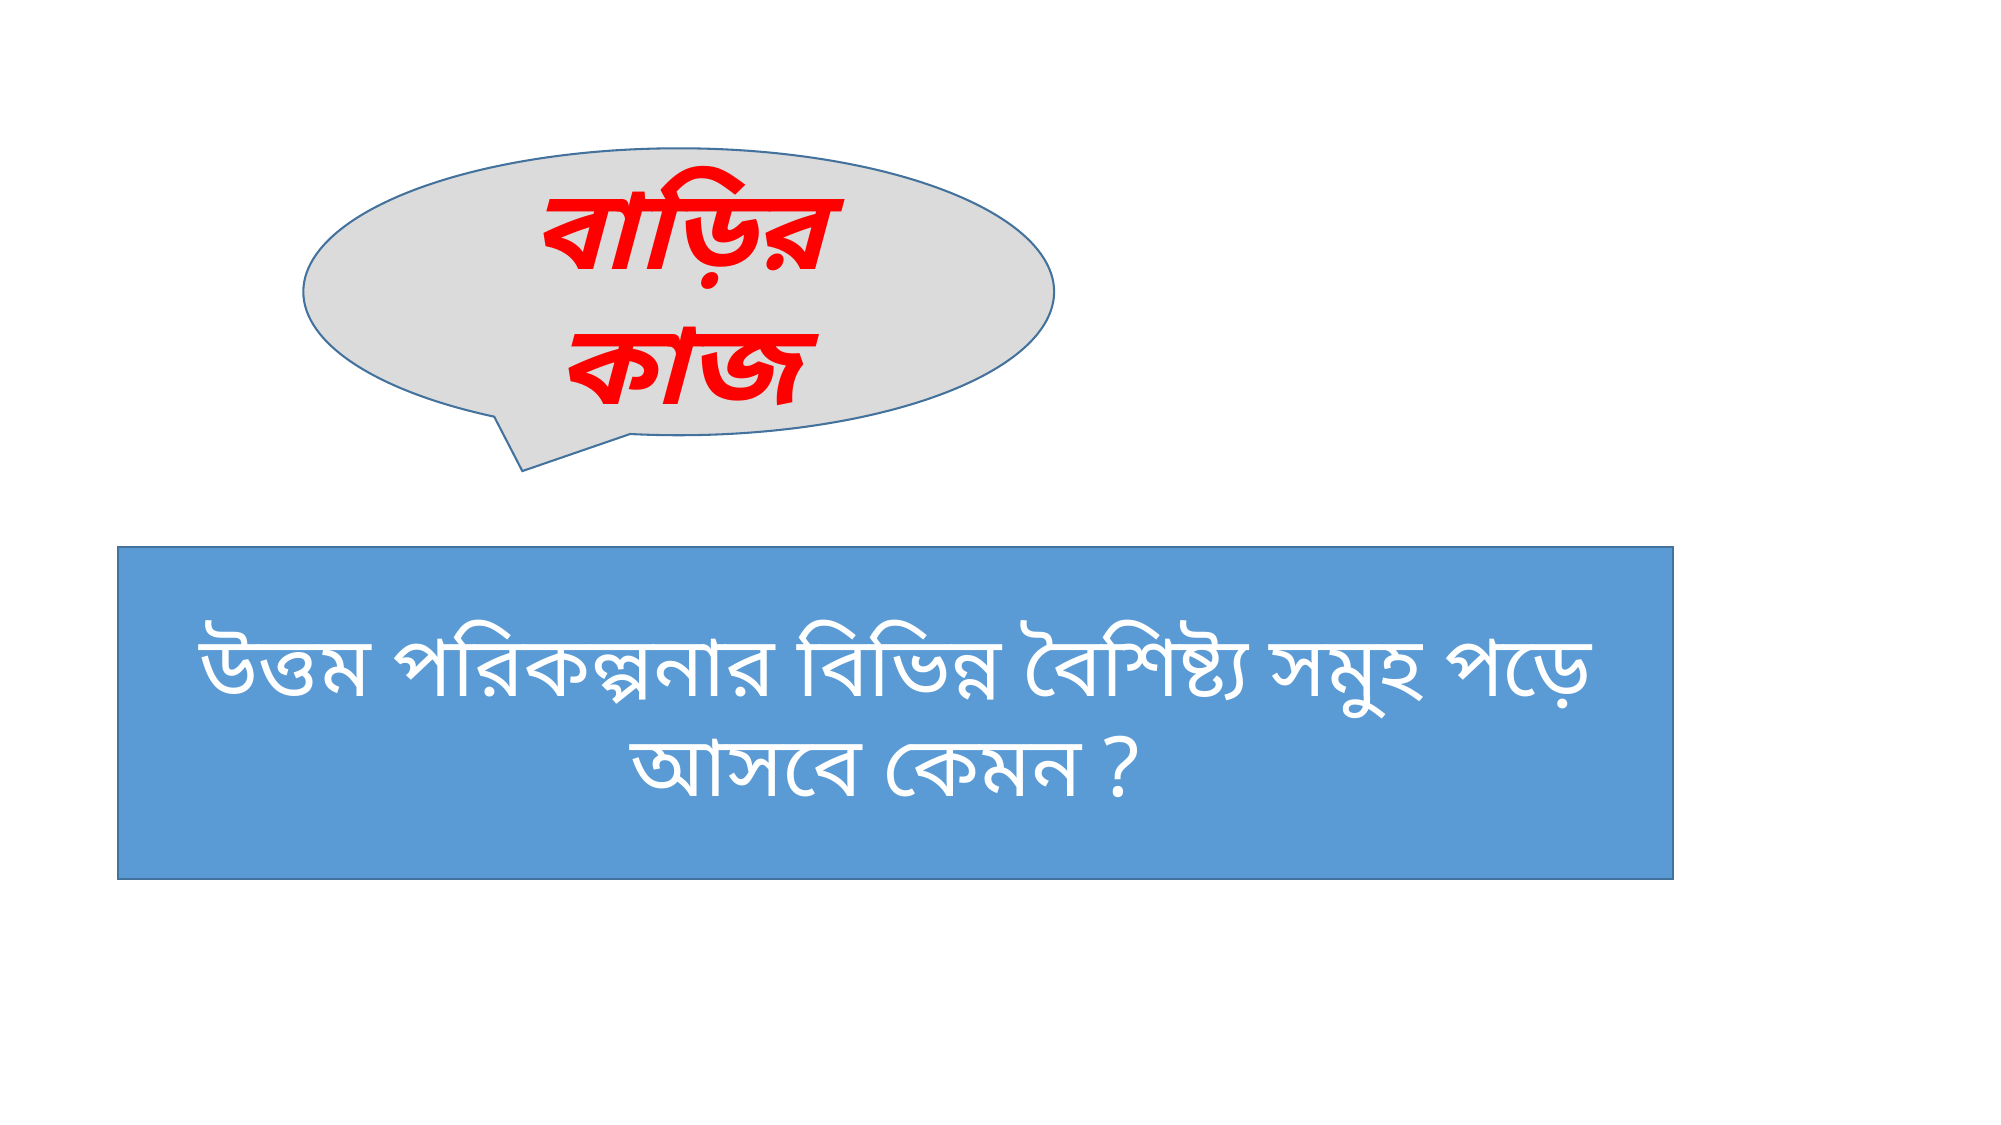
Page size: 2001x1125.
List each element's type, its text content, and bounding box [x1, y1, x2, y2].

text_box উত্তম পরিকল্পনার বিভিন্ন বৈশিষ্ট্য সমুহ পড়ে আসবে কেমন ? [117, 546, 1674, 880]
text_box বাড়ির কাজ [302, 147, 1056, 473]
